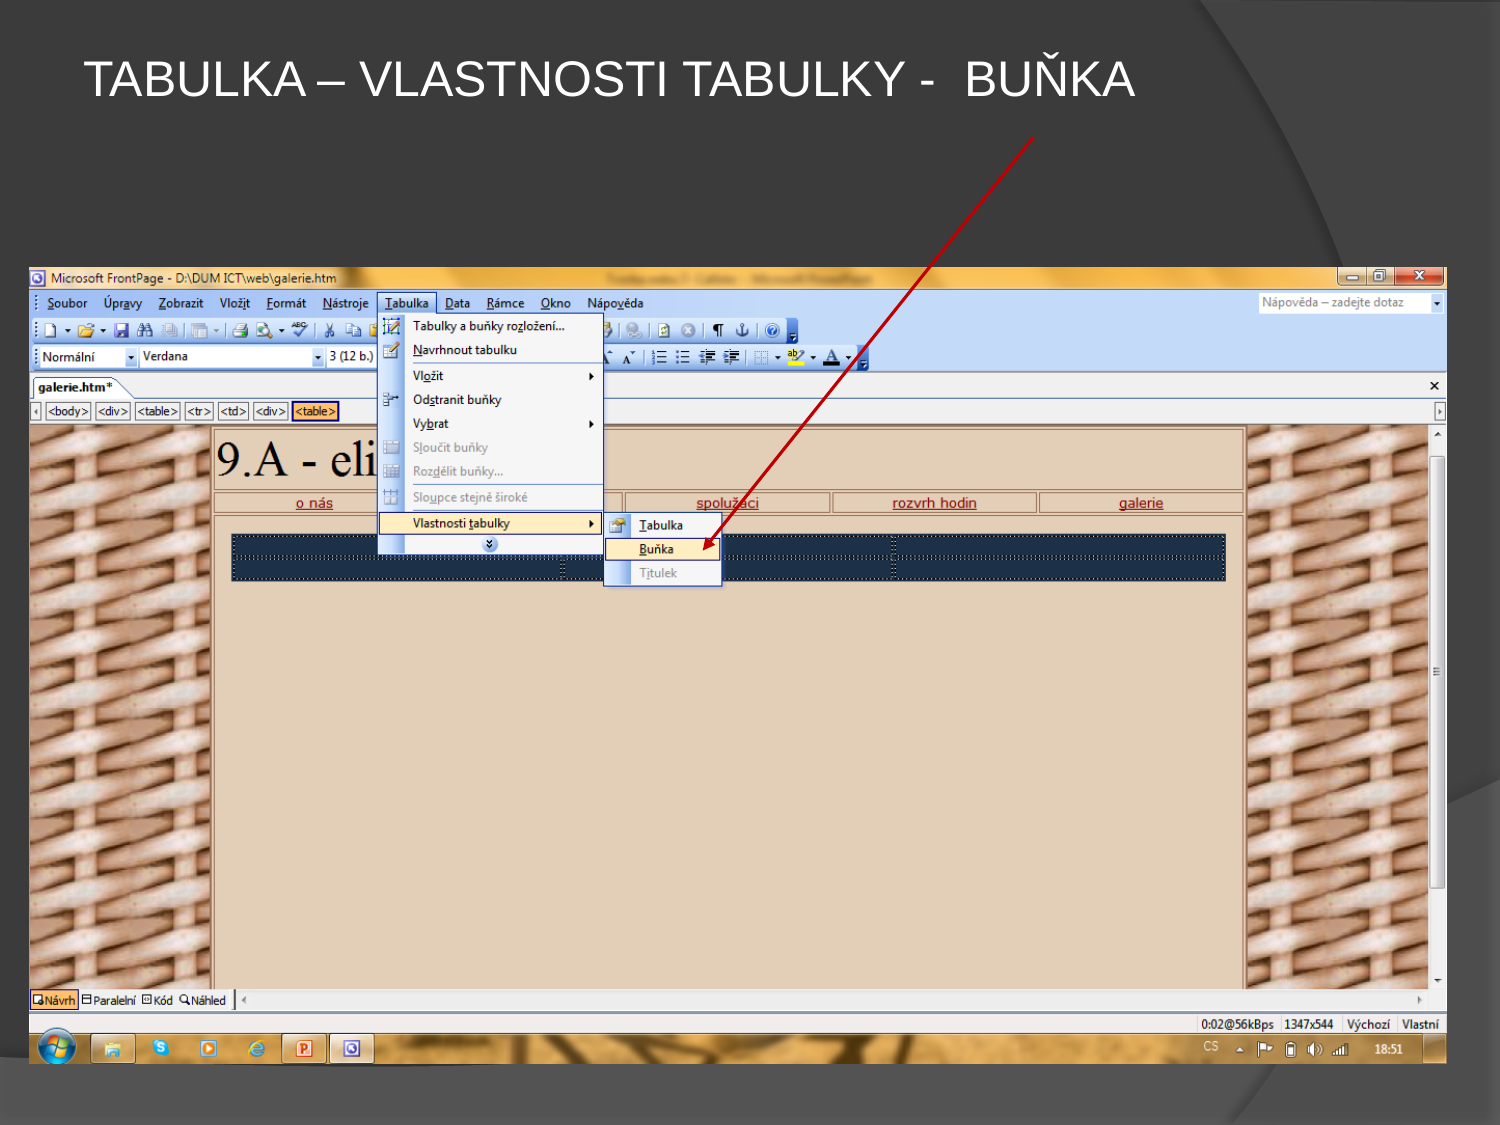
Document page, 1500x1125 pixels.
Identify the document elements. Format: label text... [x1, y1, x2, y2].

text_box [702, 136, 1034, 551]
text_box TABULKA – VLASTNOSTI TABULKY - BUŇKA [68, 38, 1368, 234]
picture [29, 266, 1447, 1065]
